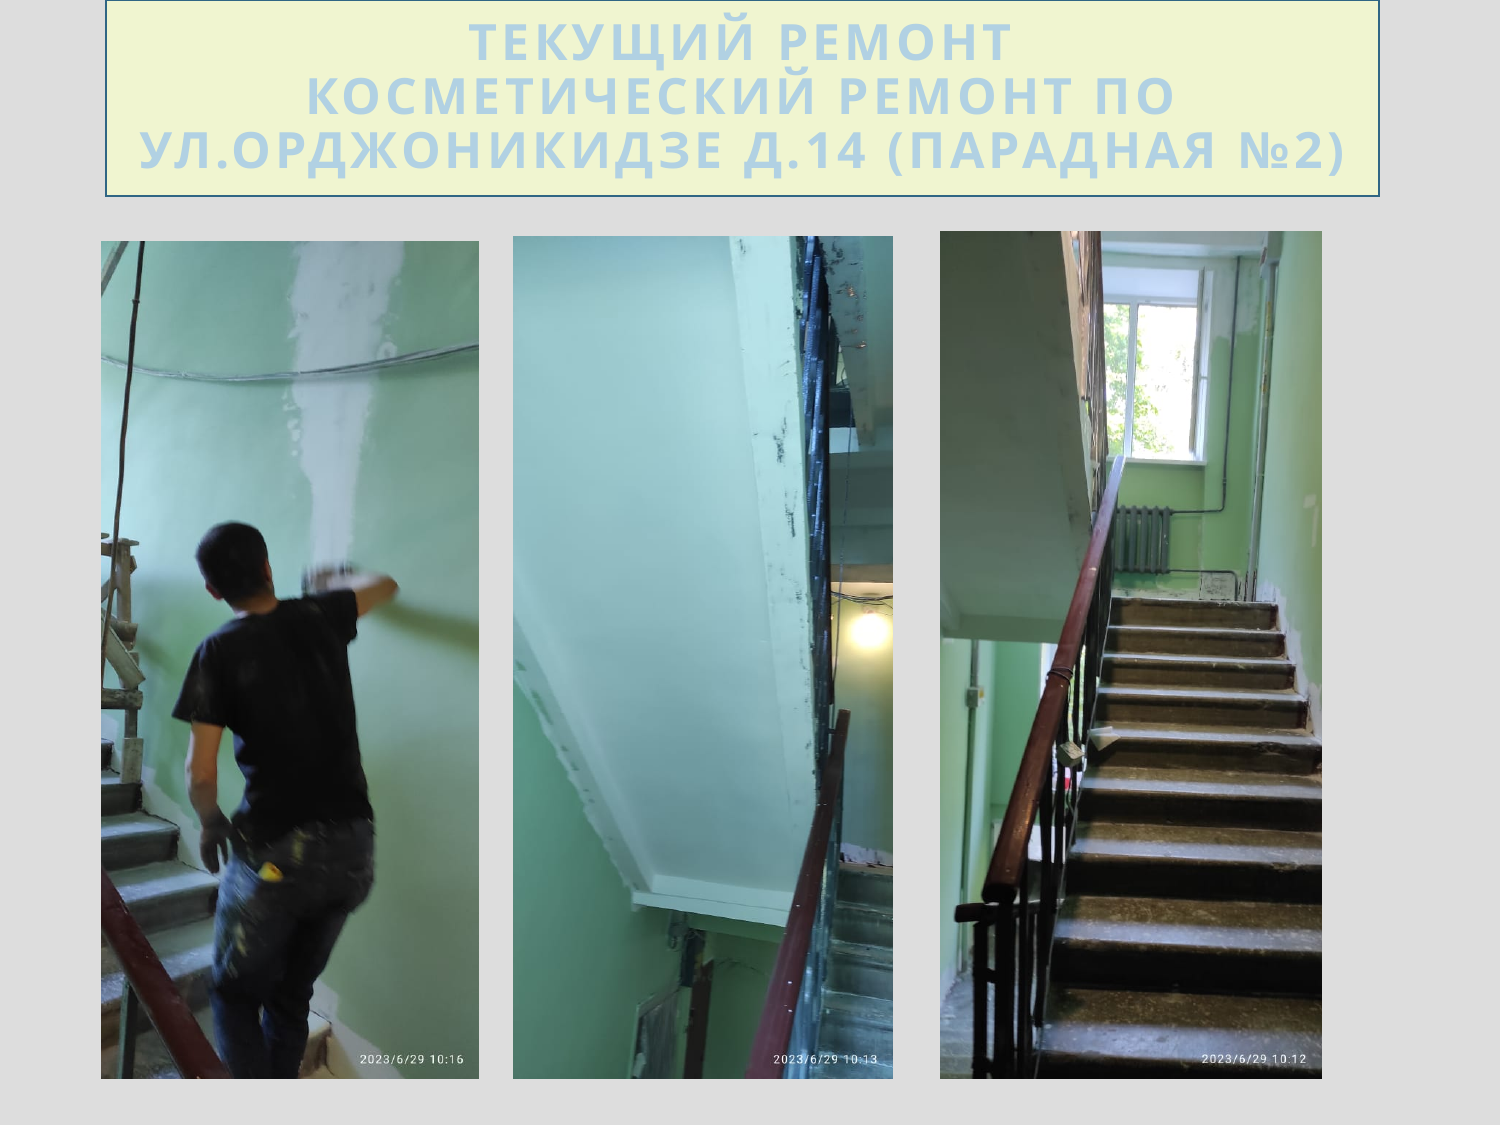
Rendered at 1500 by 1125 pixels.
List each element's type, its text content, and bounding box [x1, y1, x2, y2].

title Текущий ремонт косметический ремонт по ул.Орджоникидзе д.14 (парадная №2) [105, 0, 1380, 197]
picture [940, 231, 1322, 1079]
picture [513, 236, 893, 1079]
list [101, 241, 479, 1079]
